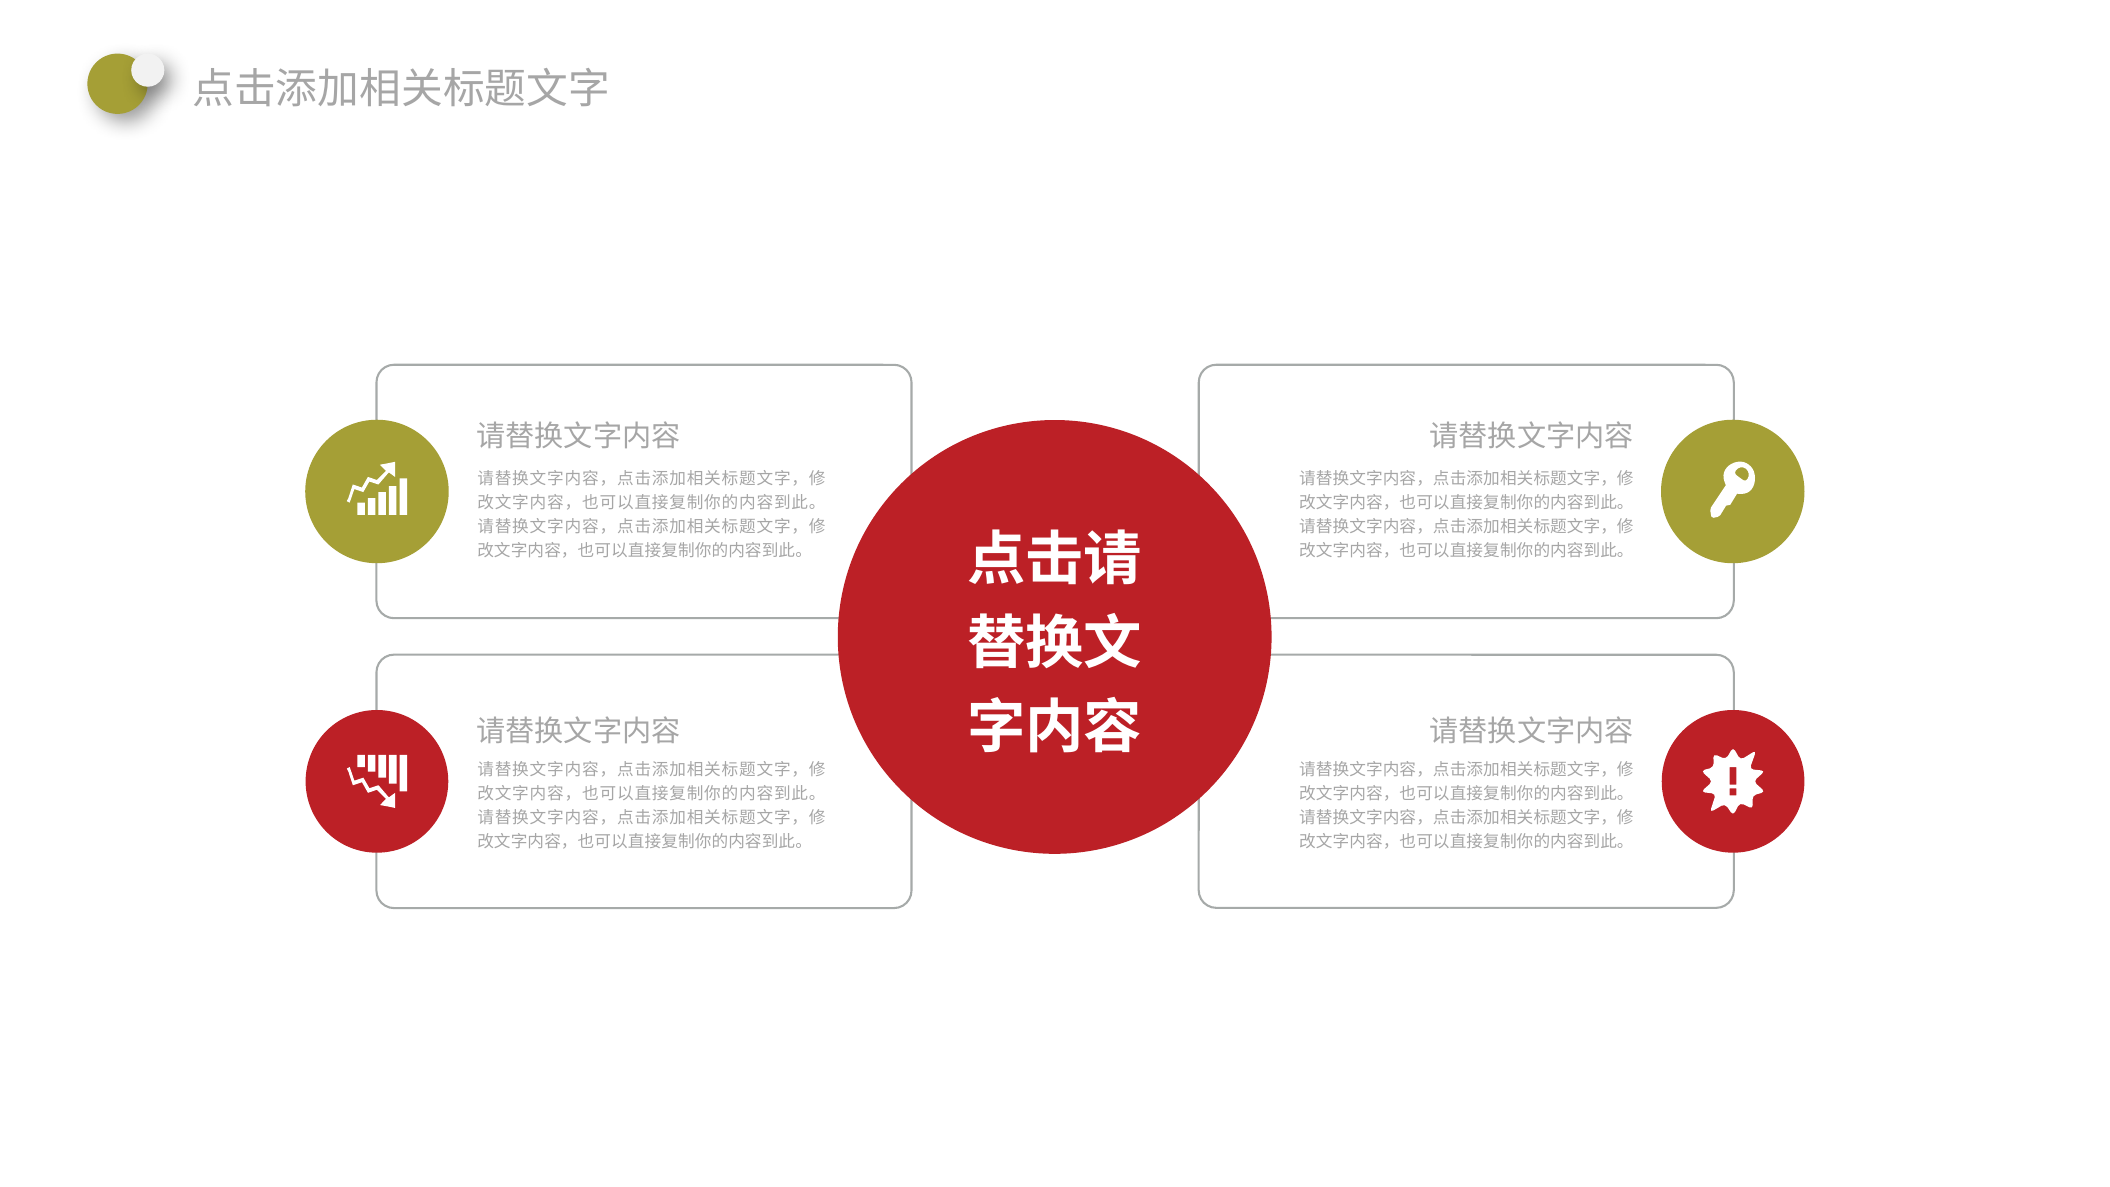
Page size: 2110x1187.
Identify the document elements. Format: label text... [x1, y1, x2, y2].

text_box 请替换文字内容，点击添加相关标题文字，修改文字内容，也可以直接复制你的内容到此。请替换文字内容，点击添加相关标题文字，修改文字内容，也可以直接复制你的内容到此。 [477, 754, 827, 851]
text_box 点击添加相关标题文字 [176, 53, 680, 114]
text_box 请替换文字内容，点击添加相关标题文字，修改文字内容，也可以直接复制你的内容到此。请替换文字内容，点击添加相关标题文字，修改文字内容，也可以直接复制你的内容到此。 [1286, 463, 1634, 560]
text_box [1702, 749, 1764, 814]
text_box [1660, 419, 1805, 564]
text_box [305, 419, 449, 564]
text_box [130, 52, 166, 88]
text_box [1198, 364, 1734, 619]
text_box [376, 364, 912, 619]
text_box [376, 654, 912, 909]
text_box 请替换文字内容，点击添加相关标题文字，修改文字内容，也可以直接复制你的内容到此。请替换文字内容，点击添加相关标题文字，修改文字内容，也可以直接复制你的内容到此。 [477, 463, 827, 560]
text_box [305, 709, 449, 853]
text_box 点击请替换文字内容 [939, 586, 1170, 682]
text_box 请替换文字内容 [1353, 410, 1635, 453]
text_box [1661, 710, 1805, 853]
text_box 请替换文字内容 [1353, 705, 1635, 748]
text_box 请替换文字内容 [475, 705, 757, 748]
text_box [86, 52, 142, 115]
text_box 请替换文字内容，点击添加相关标题文字，修改文字内容，也可以直接复制你的内容到此。请替换文字内容，点击添加相关标题文字，修改文字内容，也可以直接复制你的内容到此。 [1286, 754, 1634, 851]
text_box 请替换文字内容 [475, 410, 757, 453]
text_box [837, 420, 1272, 854]
text_box [1198, 654, 1734, 908]
